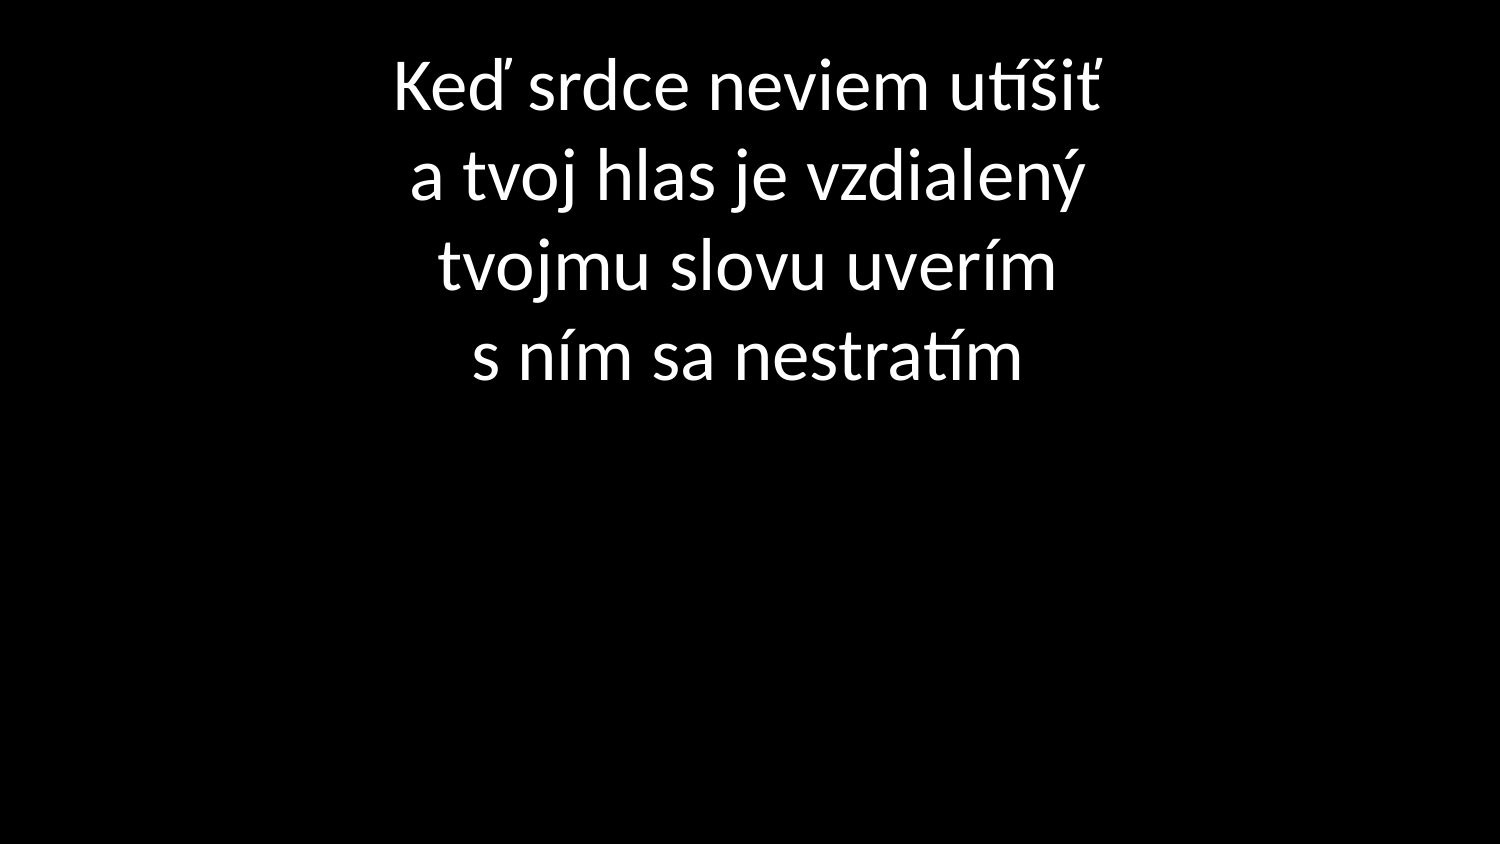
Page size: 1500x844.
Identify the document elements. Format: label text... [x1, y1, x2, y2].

title Keď srdce neviem utíšiť a tvoj hlas je vzdialený tvojmu slovu uverím s ním sa nestratím [21, 27, 1476, 825]
